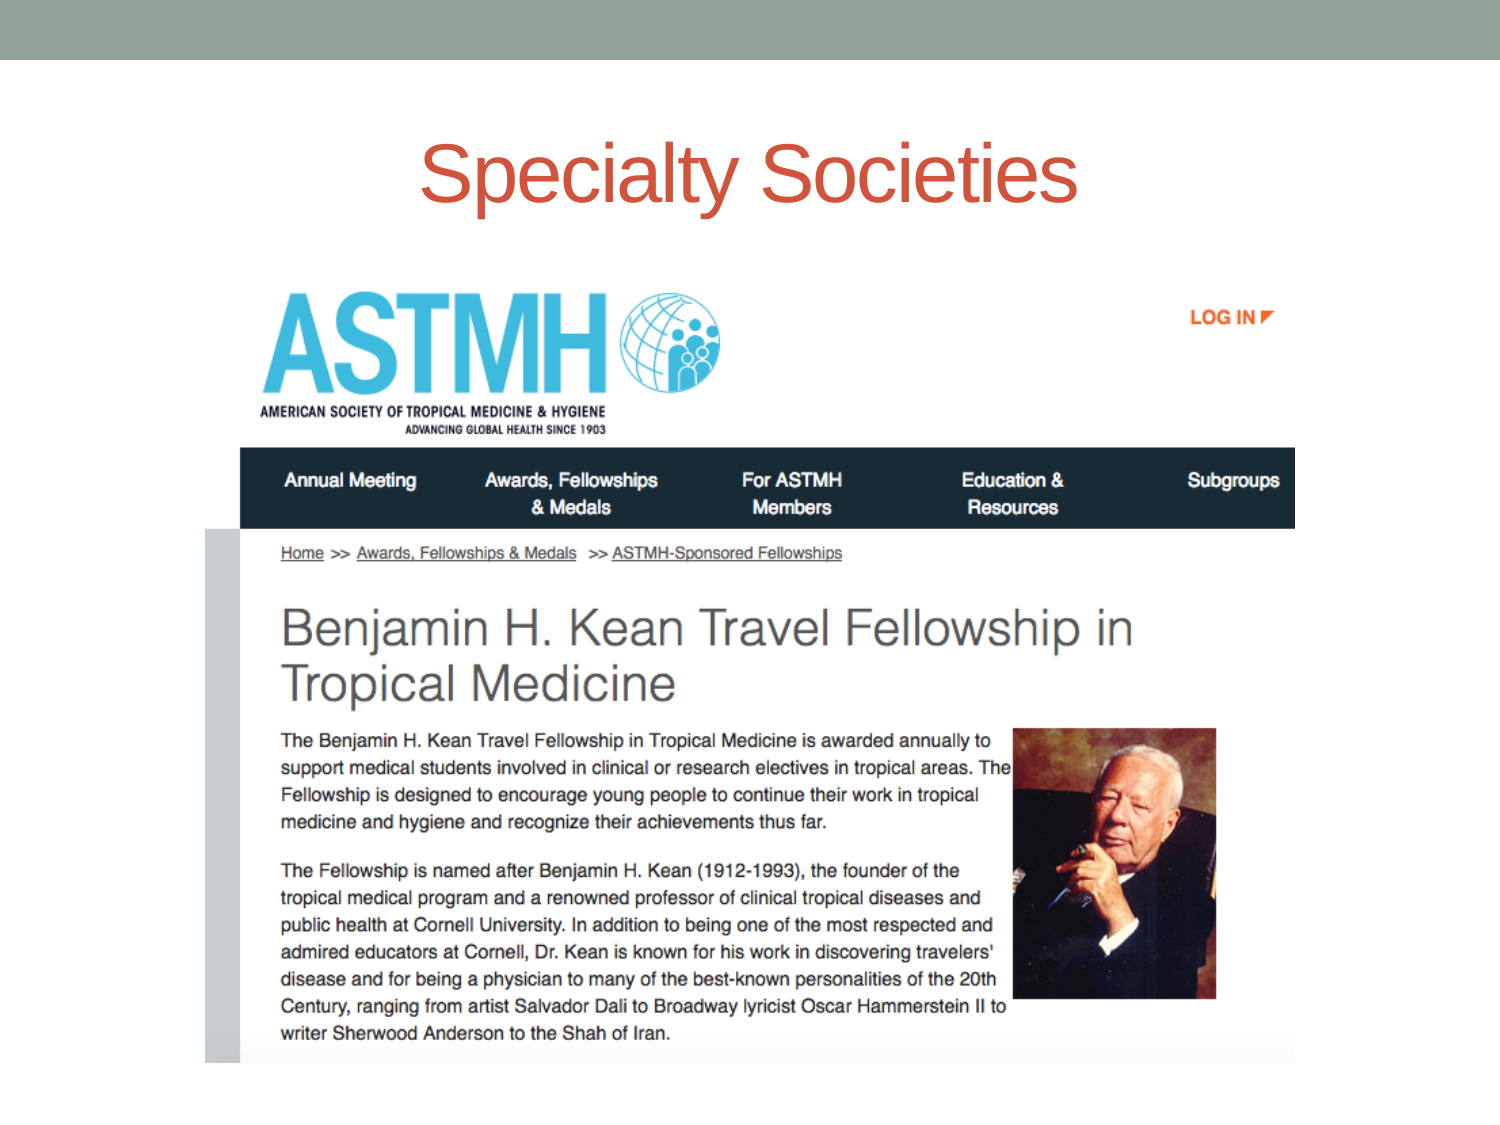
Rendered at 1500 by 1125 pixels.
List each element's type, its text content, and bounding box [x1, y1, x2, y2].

title Specialty Societies [75, 87, 1425, 250]
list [74, 262, 1426, 1063]
